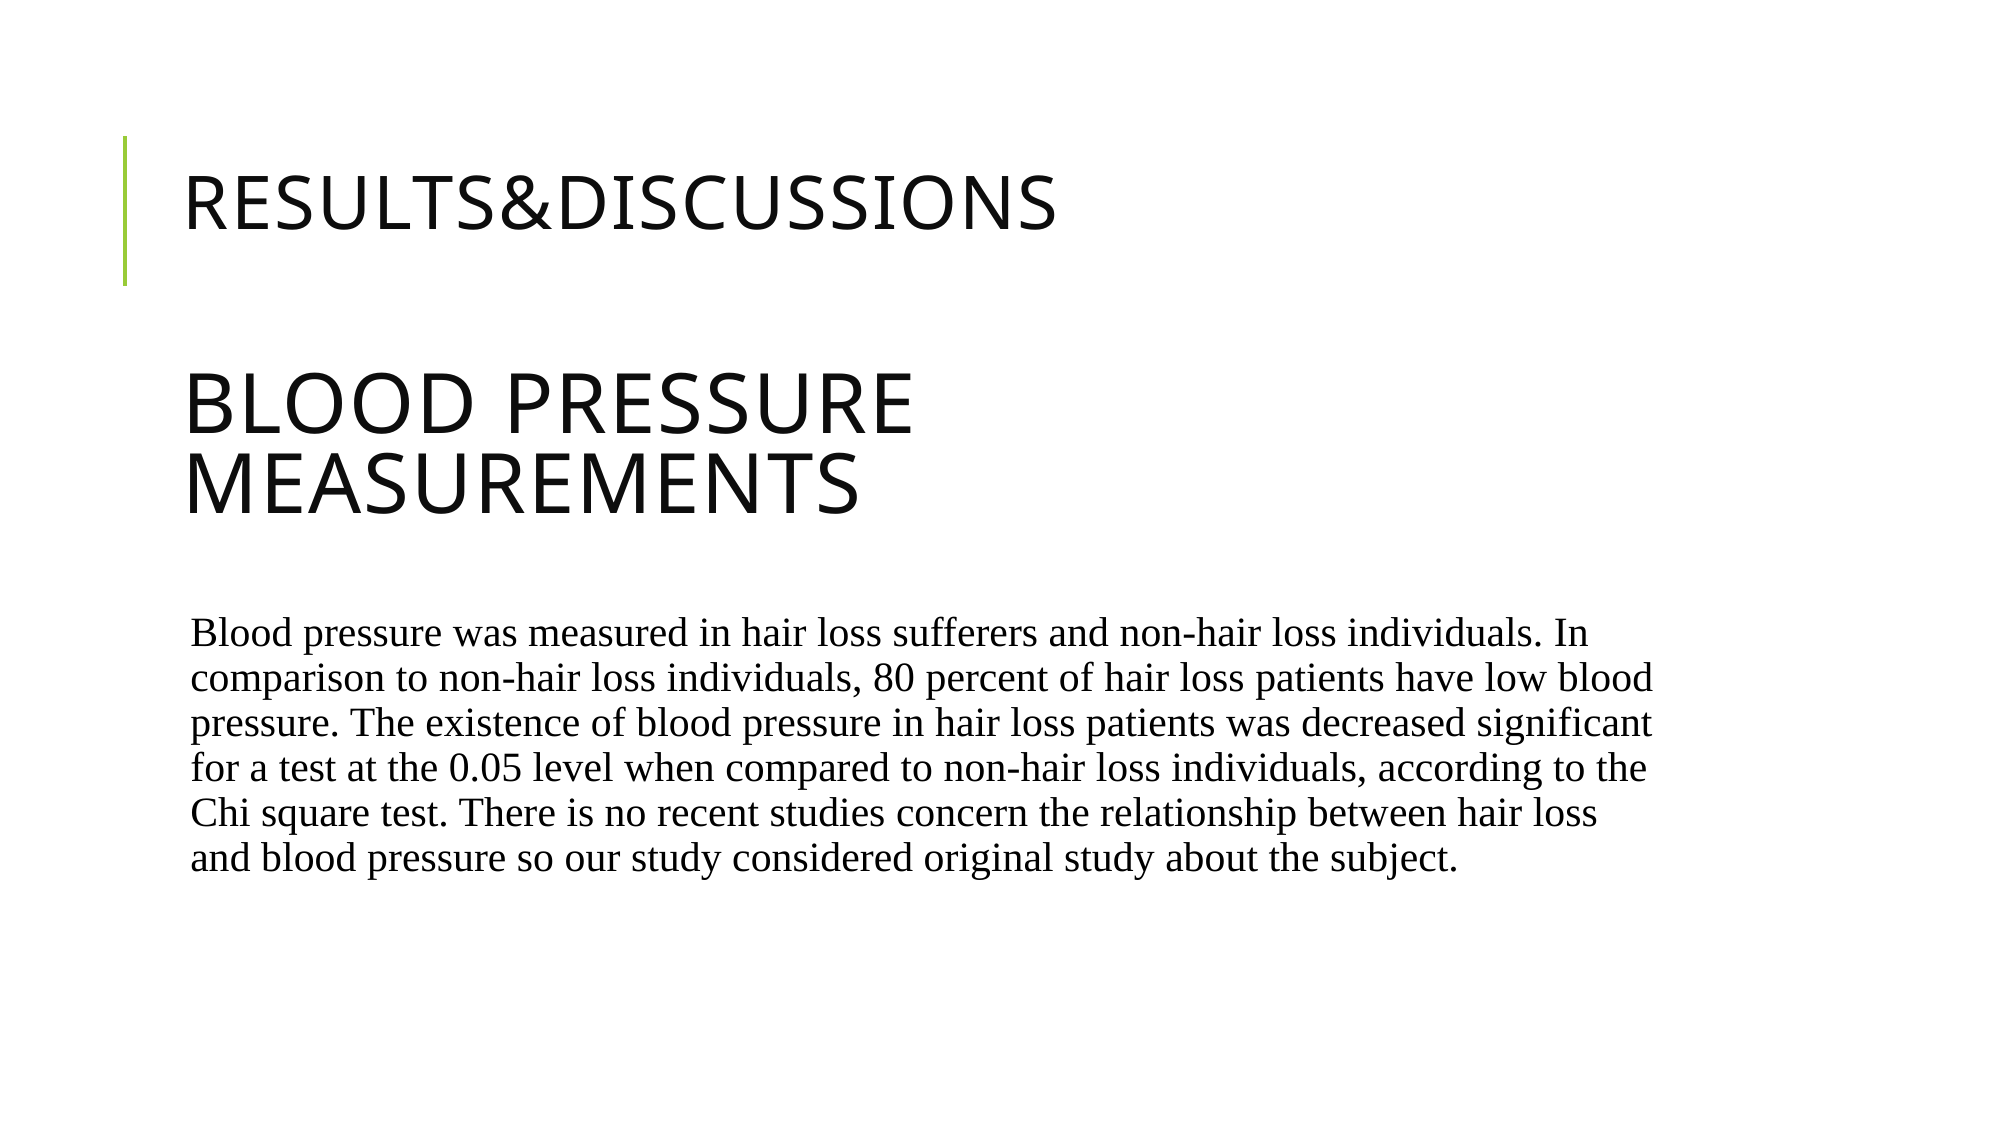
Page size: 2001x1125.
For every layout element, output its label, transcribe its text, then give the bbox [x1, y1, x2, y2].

text_box Results&dıscussıons [167, 141, 1134, 275]
title Blood pressure measurements [168, 376, 1189, 523]
list Blood pressure was measured in hair loss sufferers and non-hair loss individuals. In comparison to non-hair loss individuals, 80 percent of hair loss patients have low blood pressure. The existence of blood pressure in hair loss patients was decreased significant for a test at the 0.05 level when compared to non-hair loss individuals, according to the Chi square test. There is no recent studies concern the relationship between hair loss and blood pressure so our study considered original study about the subject. [168, 523, 1665, 972]
